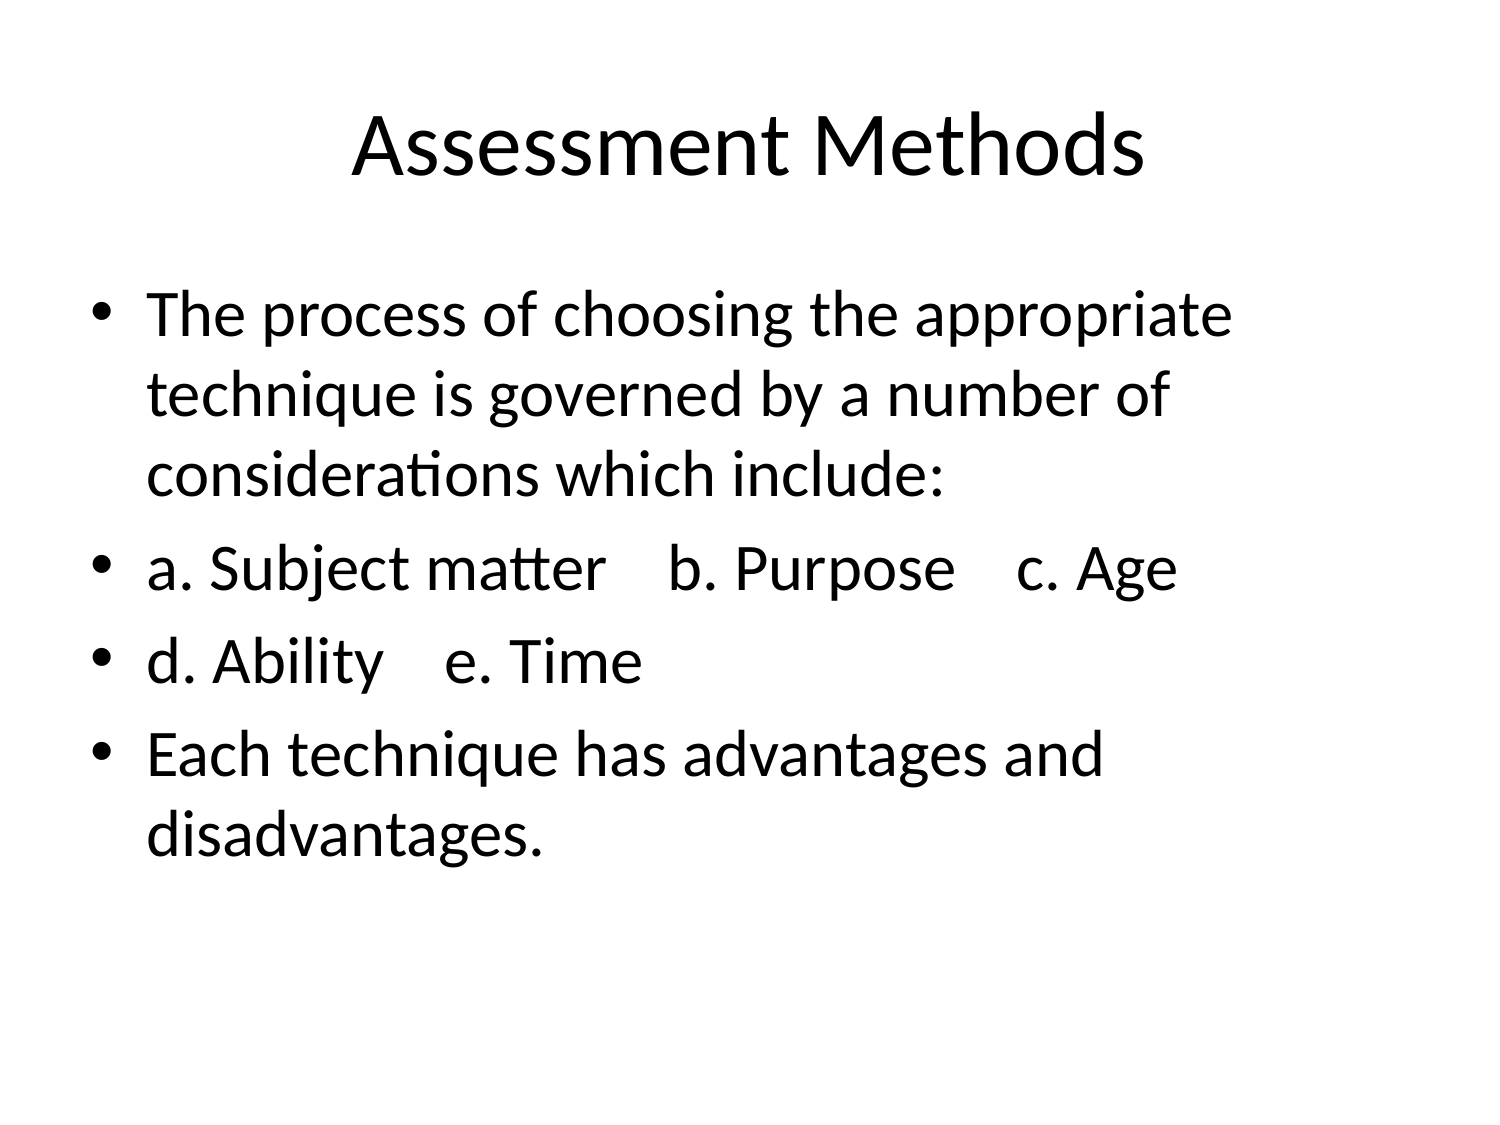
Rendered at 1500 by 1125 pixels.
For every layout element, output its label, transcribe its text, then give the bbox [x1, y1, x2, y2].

title Assessment Methods [75, 45, 1425, 233]
list The process of choosing the appropriate technique is governed by a number of considerations which include: a. Subject matter b. Purpose c. Age d. Ability e. Time Each technique has advantages and disadvantages. [75, 262, 1425, 1005]
